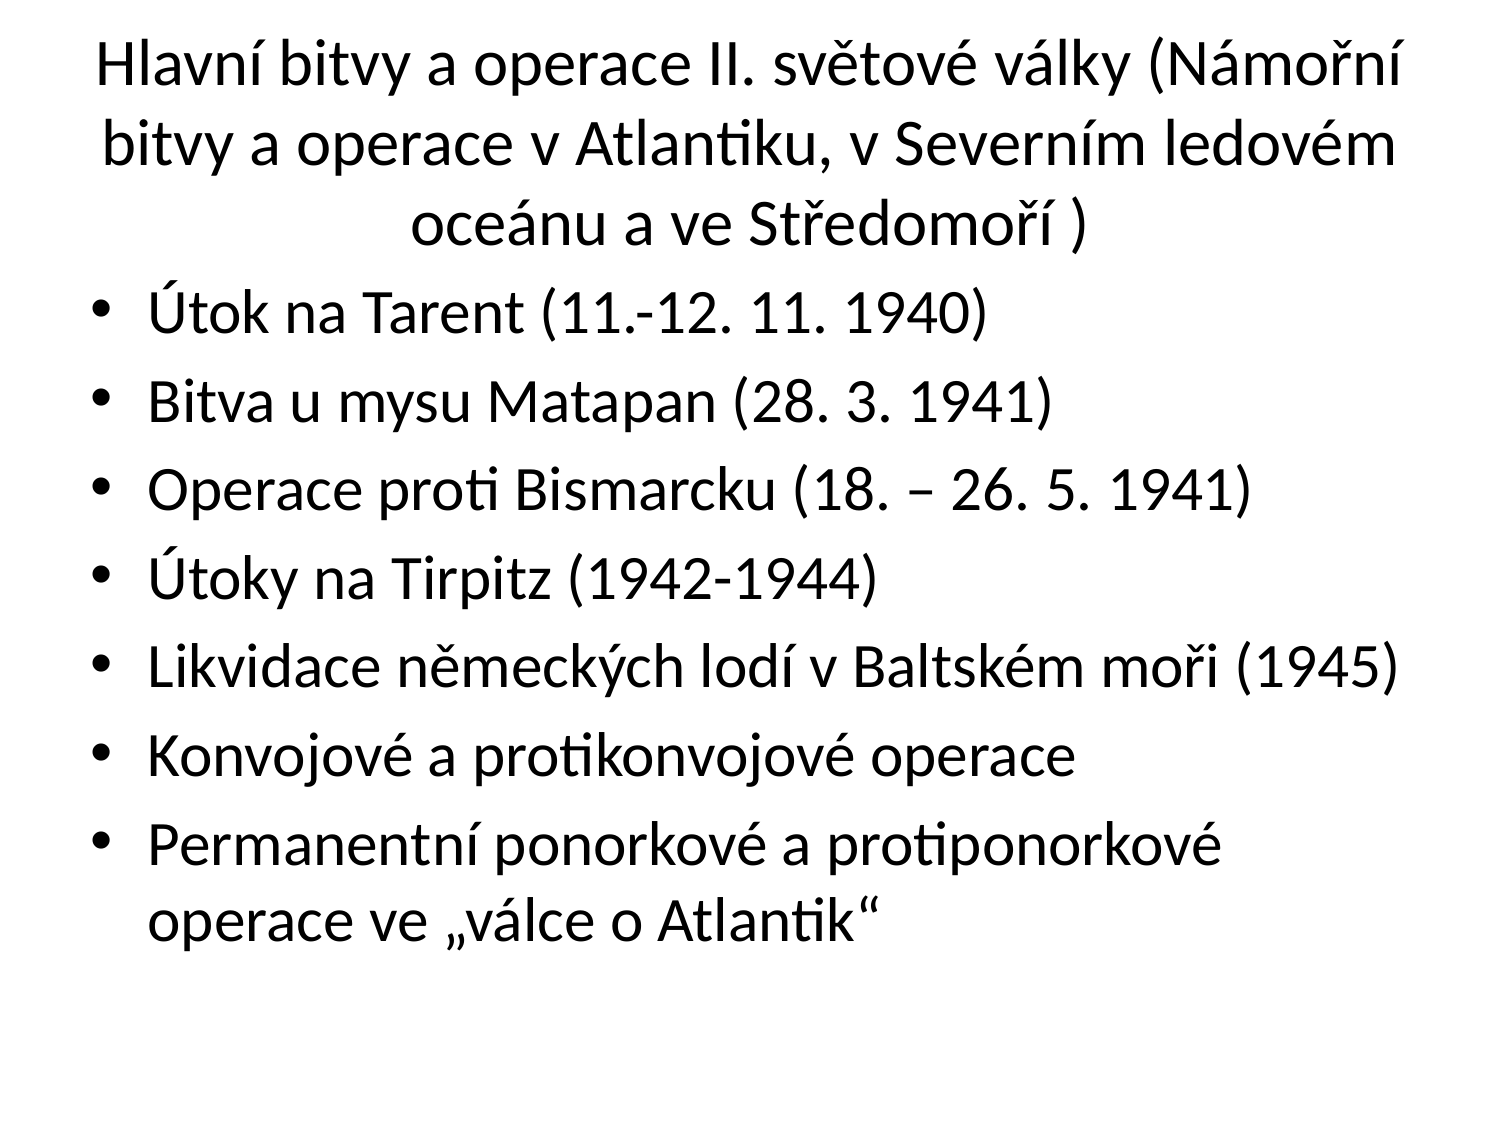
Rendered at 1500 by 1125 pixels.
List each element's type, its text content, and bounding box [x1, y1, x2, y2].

title Hlavní bitvy a operace II. světové války (Námořní bitvy a operace v Atlantiku, v Severním ledovém oceánu a ve Středomoří ) [75, 45, 1425, 233]
list Útok na Tarent (11.-12. 11. 1940) Bitva u mysu Matapan (28. 3. 1941) Operace proti Bismarcku (18. – 26. 5. 1941) Útoky na Tirpitz (1942-1944) Likvidace německých lodí v Baltském moři (1945) Konvojové a protikonvojové operace Permanentní ponorkové a protiponorkové operace ve „válce o Atlantik“ [75, 262, 1425, 1005]
